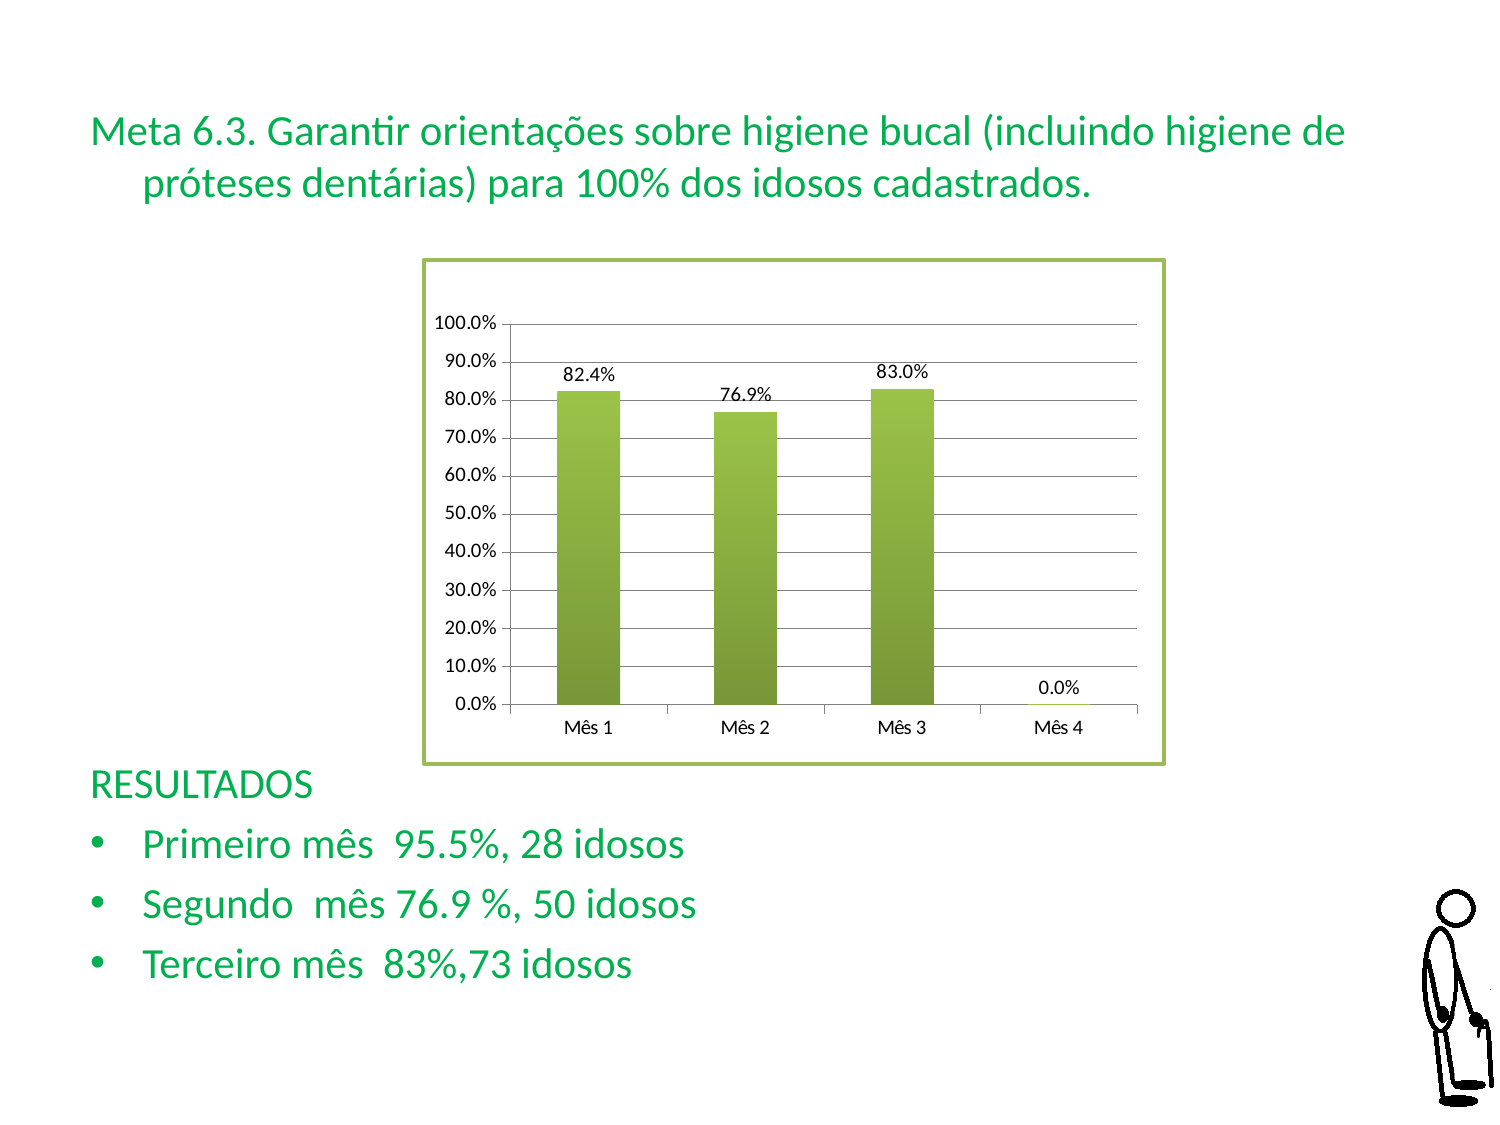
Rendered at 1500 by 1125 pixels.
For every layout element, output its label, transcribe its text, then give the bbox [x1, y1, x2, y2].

list Meta 6.3. Garantir orientações sobre higiene bucal (incluindo higiene de próteses dentárias) para 100% dos idosos cadastrados. RESULTADOS Primeiro mês 95.5%, 28 idosos Segundo mês 76.9 %, 50 idosos Terceiro mês 83%,73 idosos [75, 35, 1425, 1005]
chart [421, 257, 1167, 766]
picture [1408, 878, 1500, 1125]
